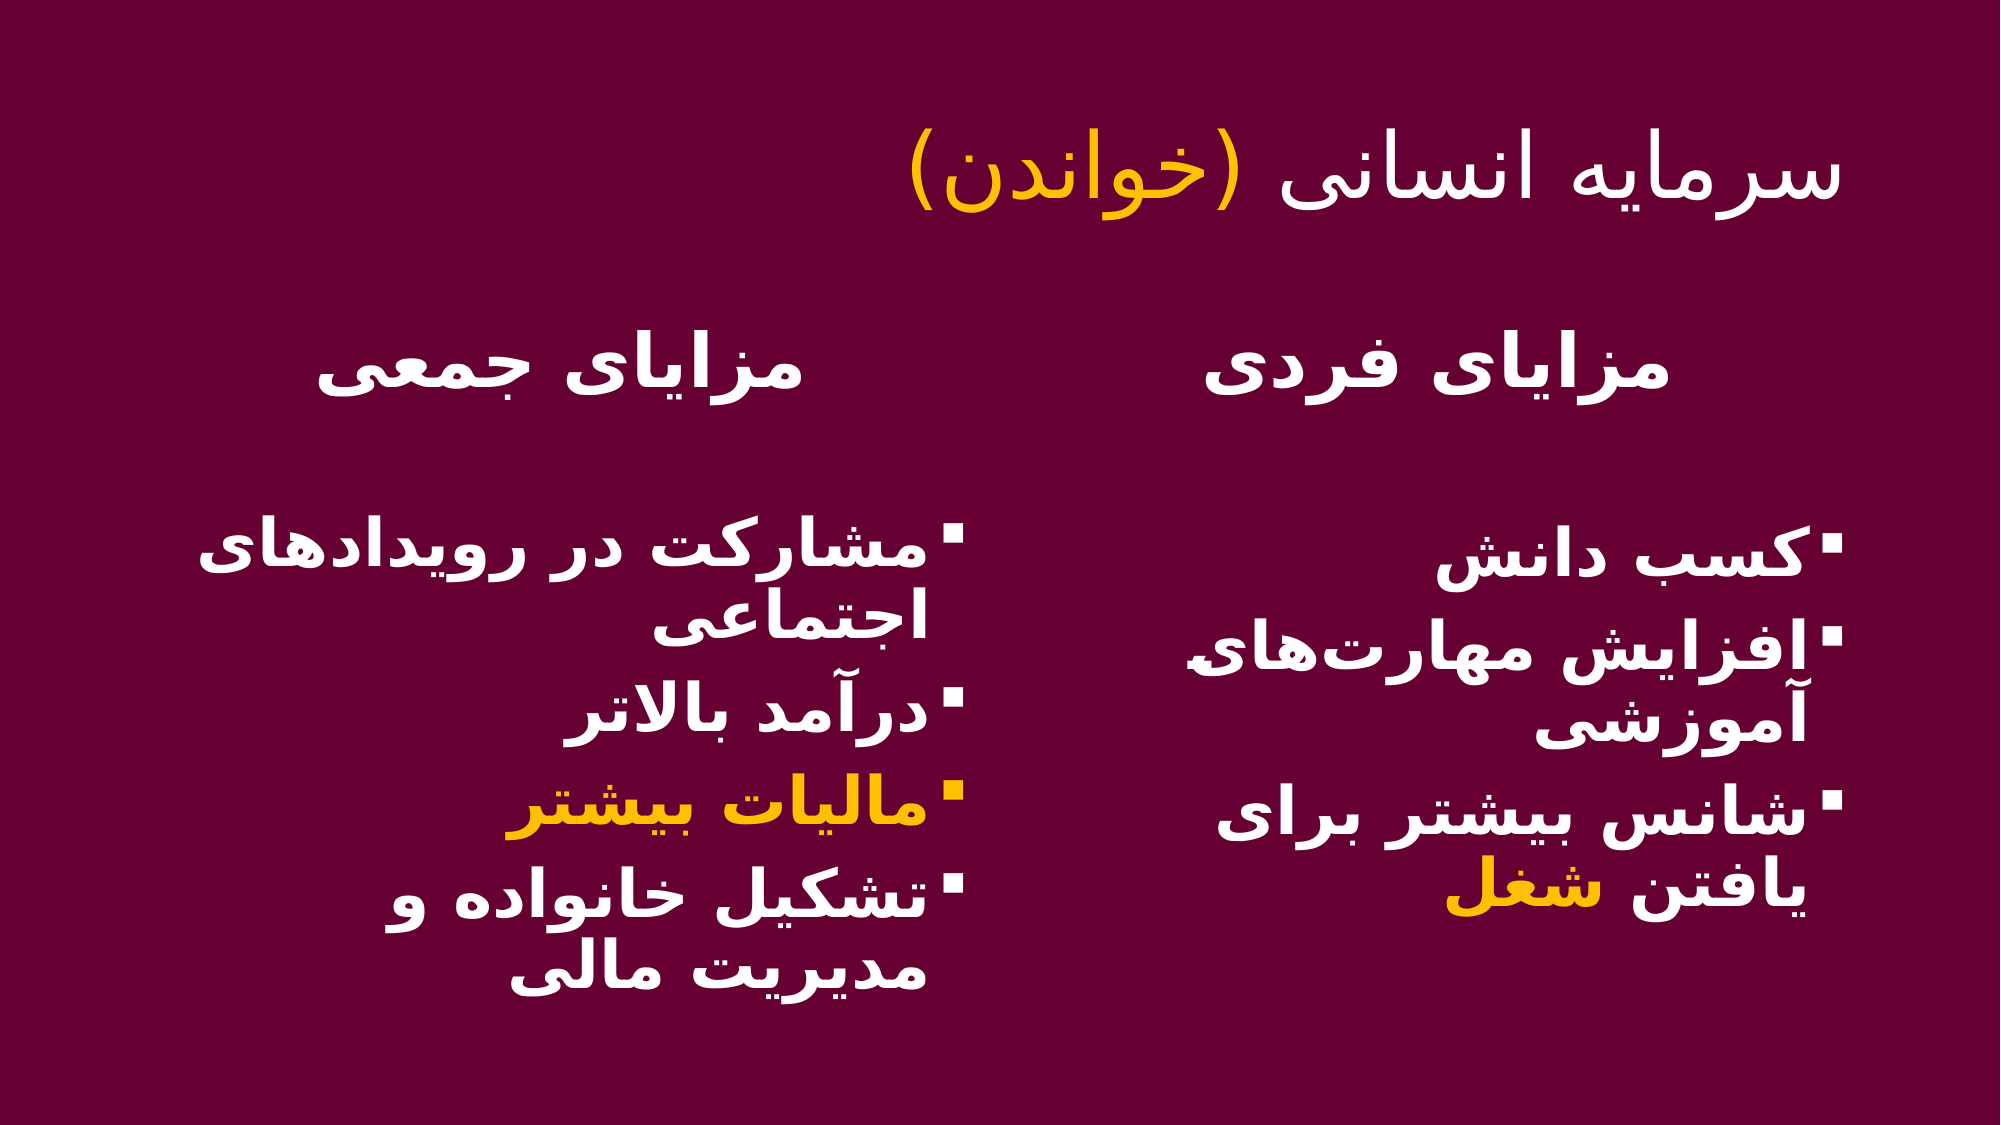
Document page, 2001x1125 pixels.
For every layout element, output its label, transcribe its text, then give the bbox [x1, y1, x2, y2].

list مشارکت در رویدادهای اجتماعی درآمد بالاتر مالیات بیشتر تشکیل خانواده و مدیریت مالی [137, 410, 984, 1016]
title سرمایه انسانی (خواندن) [137, 59, 1863, 278]
list کسب دانش افزایش مهارت‌های آموزشی شانس بیشتر برای یافتن شغل [1012, 410, 1863, 1016]
list مزایای جمعی [137, 275, 984, 410]
list مزایای فردی [1012, 275, 1863, 410]
